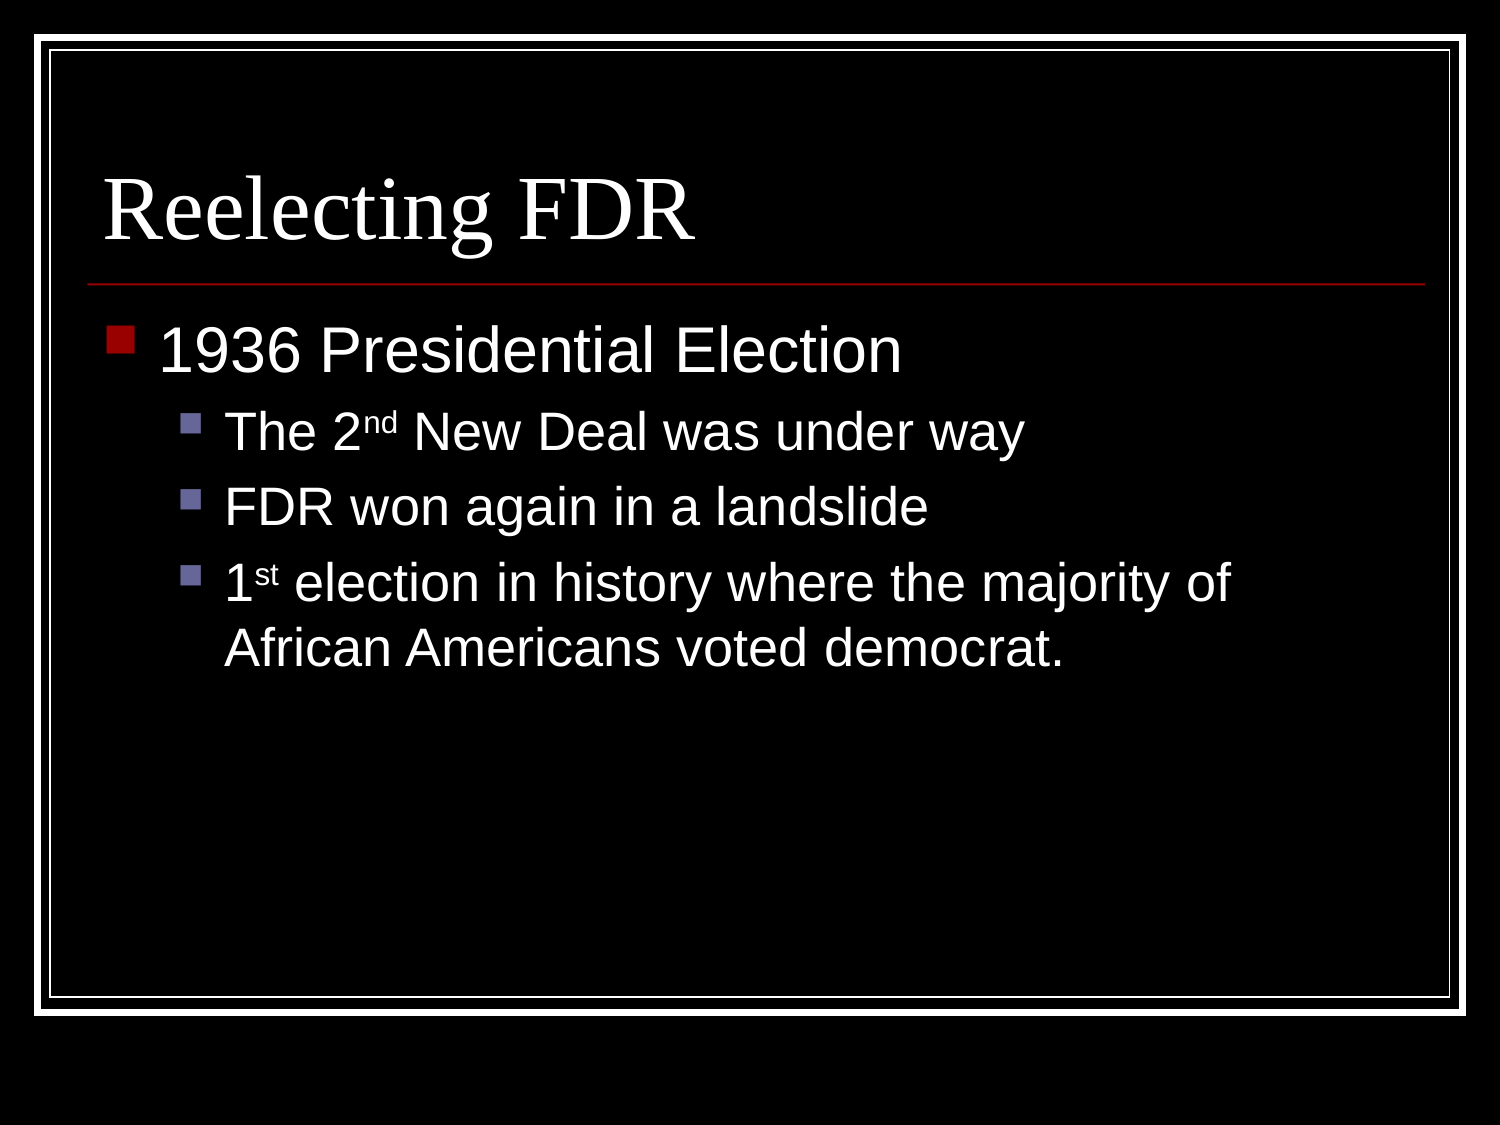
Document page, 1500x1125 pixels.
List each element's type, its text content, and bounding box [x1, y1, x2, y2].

list 1936 Presidential Election The 2nd New Deal was under way FDR won again in a landslide 1st election in history where the majority of African Americans voted democrat. [87, 299, 1426, 963]
title Reelecting FDR [87, 77, 1426, 266]
